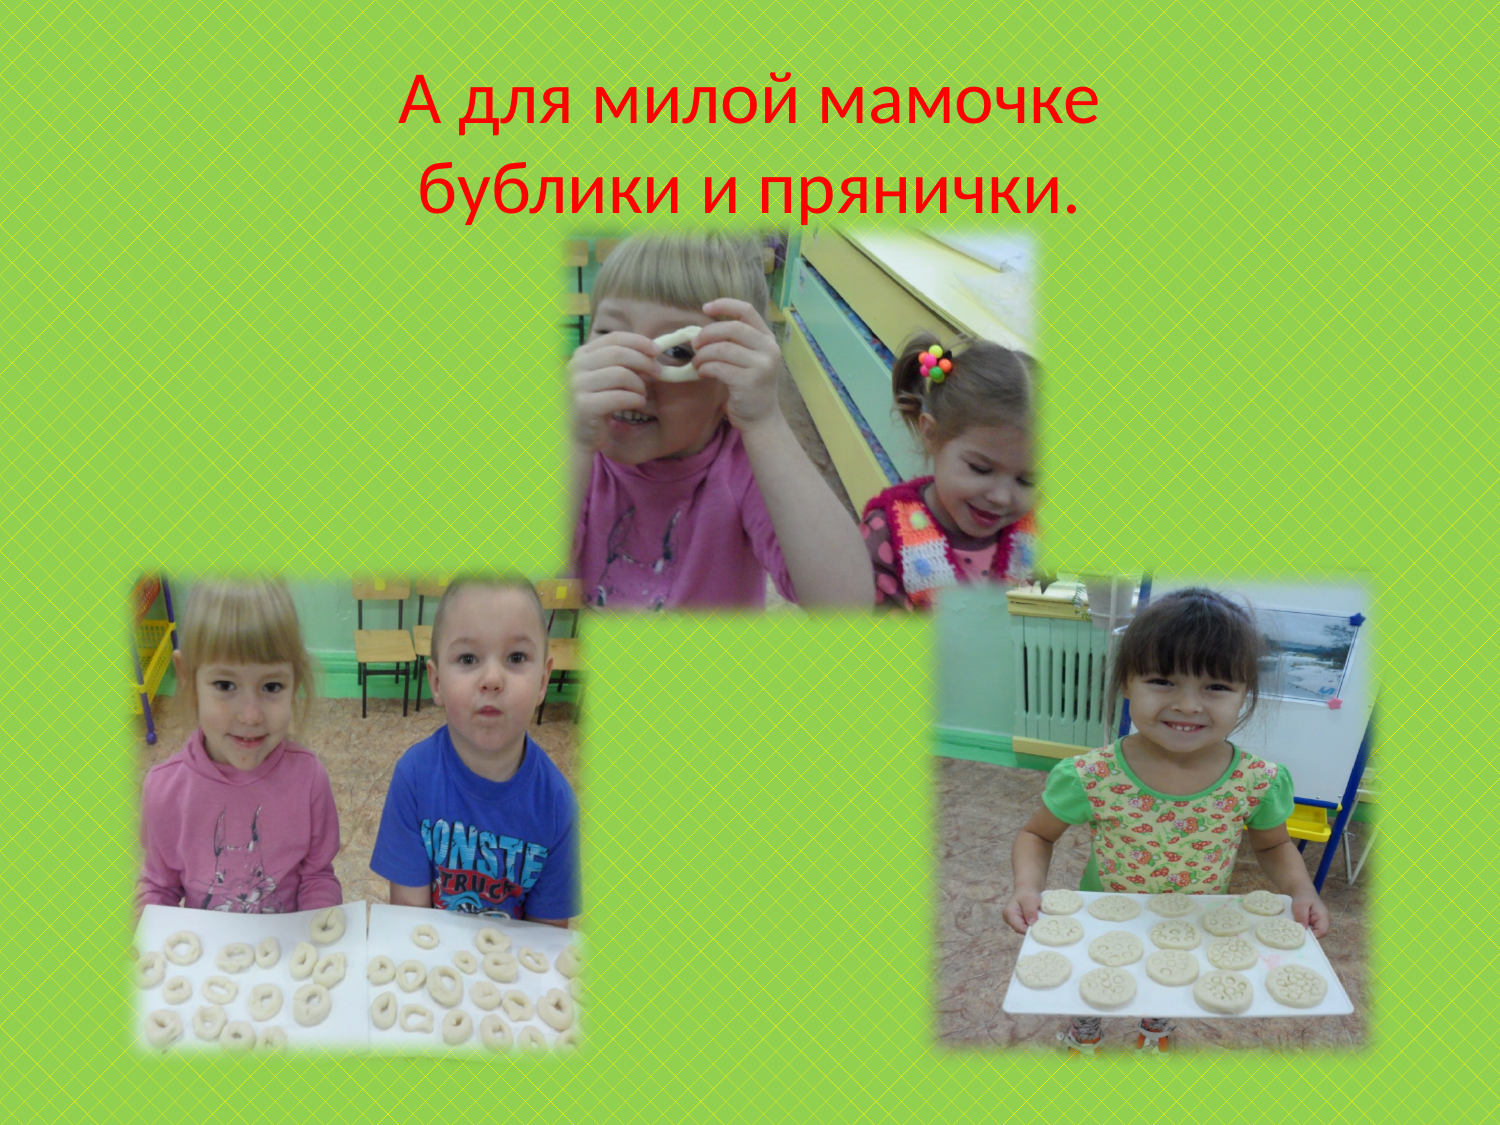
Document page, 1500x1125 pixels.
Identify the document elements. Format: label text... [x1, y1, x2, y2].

picture [117, 215, 1388, 1070]
title А для милой мамочке бублики и прянички. [75, 45, 1425, 233]
